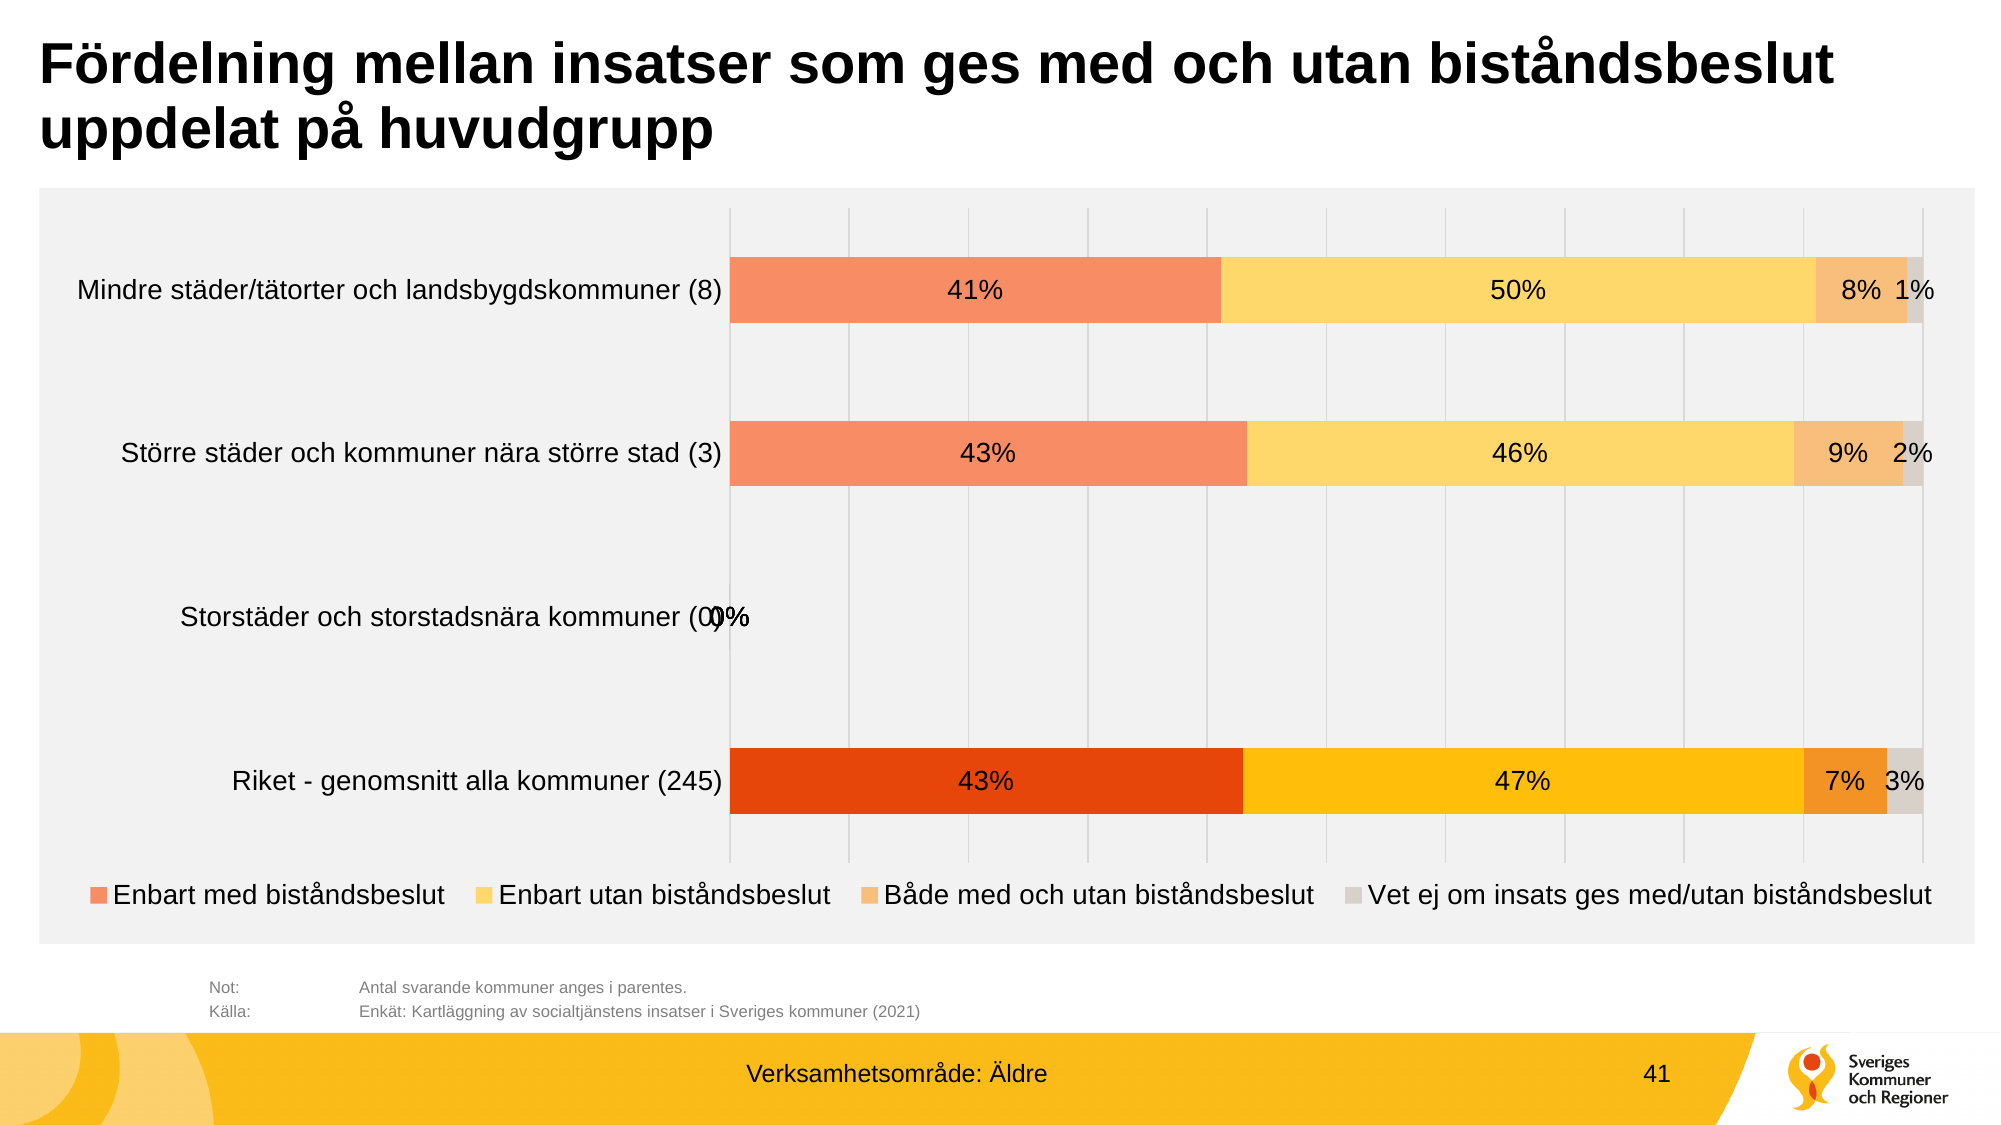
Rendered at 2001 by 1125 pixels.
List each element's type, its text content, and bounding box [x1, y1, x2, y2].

slide_number 41 [1477, 1042, 1687, 1103]
title Fördelning mellan insatser som ges med och utan biståndsbeslut uppdelat på huvudgrupp [39, 22, 1975, 170]
chart [38, 193, 1962, 932]
list Not: Antal svarande kommuner anges i parentes. Källa: Enkät: Kartläggning av socialtjänstens insatser i Sveriges kommuner (2021) [39, 943, 1975, 1029]
footer Verksamhetsområde: Äldre [403, 1042, 1393, 1103]
picture [0, 0, 2000, 1125]
